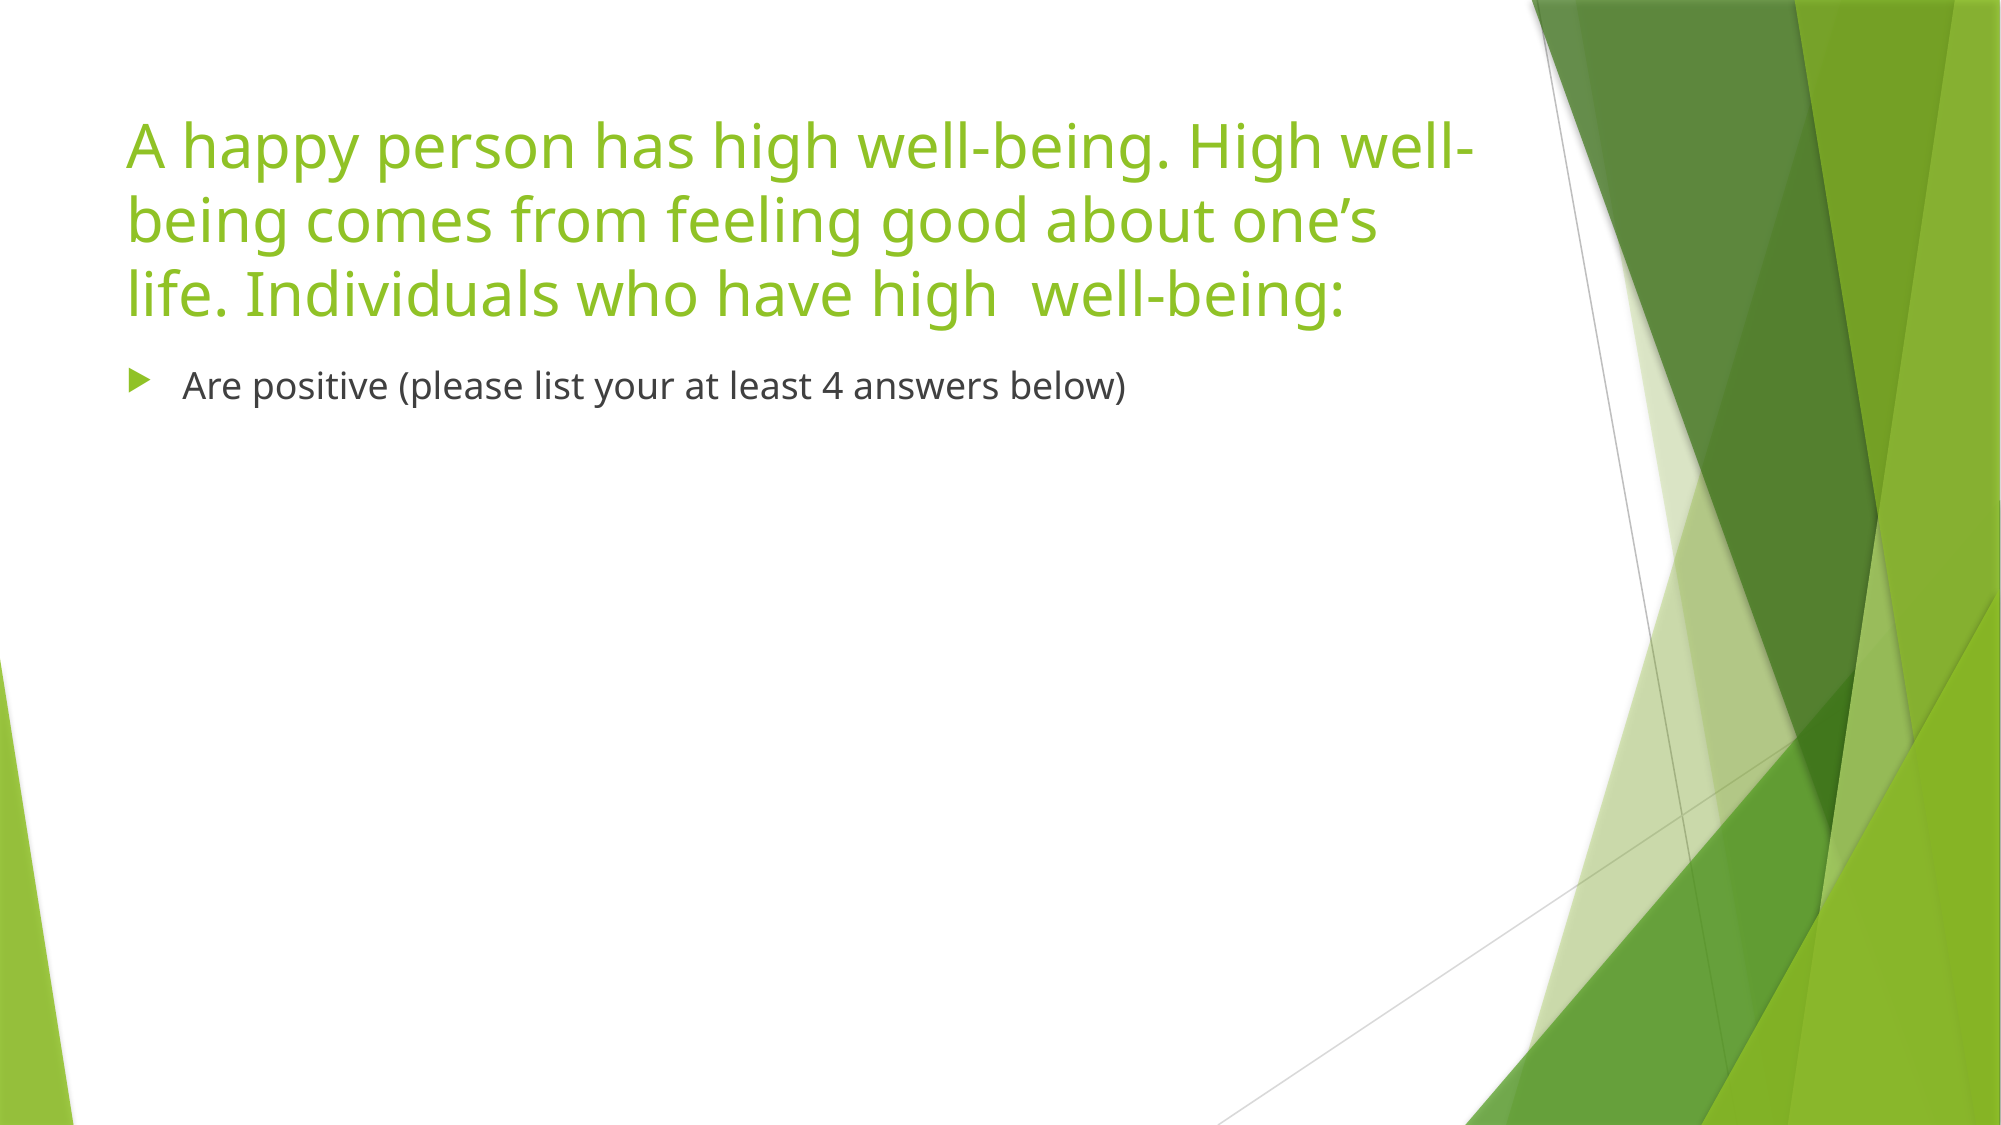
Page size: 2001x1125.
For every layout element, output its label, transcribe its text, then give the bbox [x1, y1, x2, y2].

list Are positive (please list your at least 4 answers below) [111, 354, 1522, 992]
title A happy person has high well‐being. High well‐being comes from feeling good about one’s life. Individuals who have high well‐being: [111, 99, 1522, 342]
